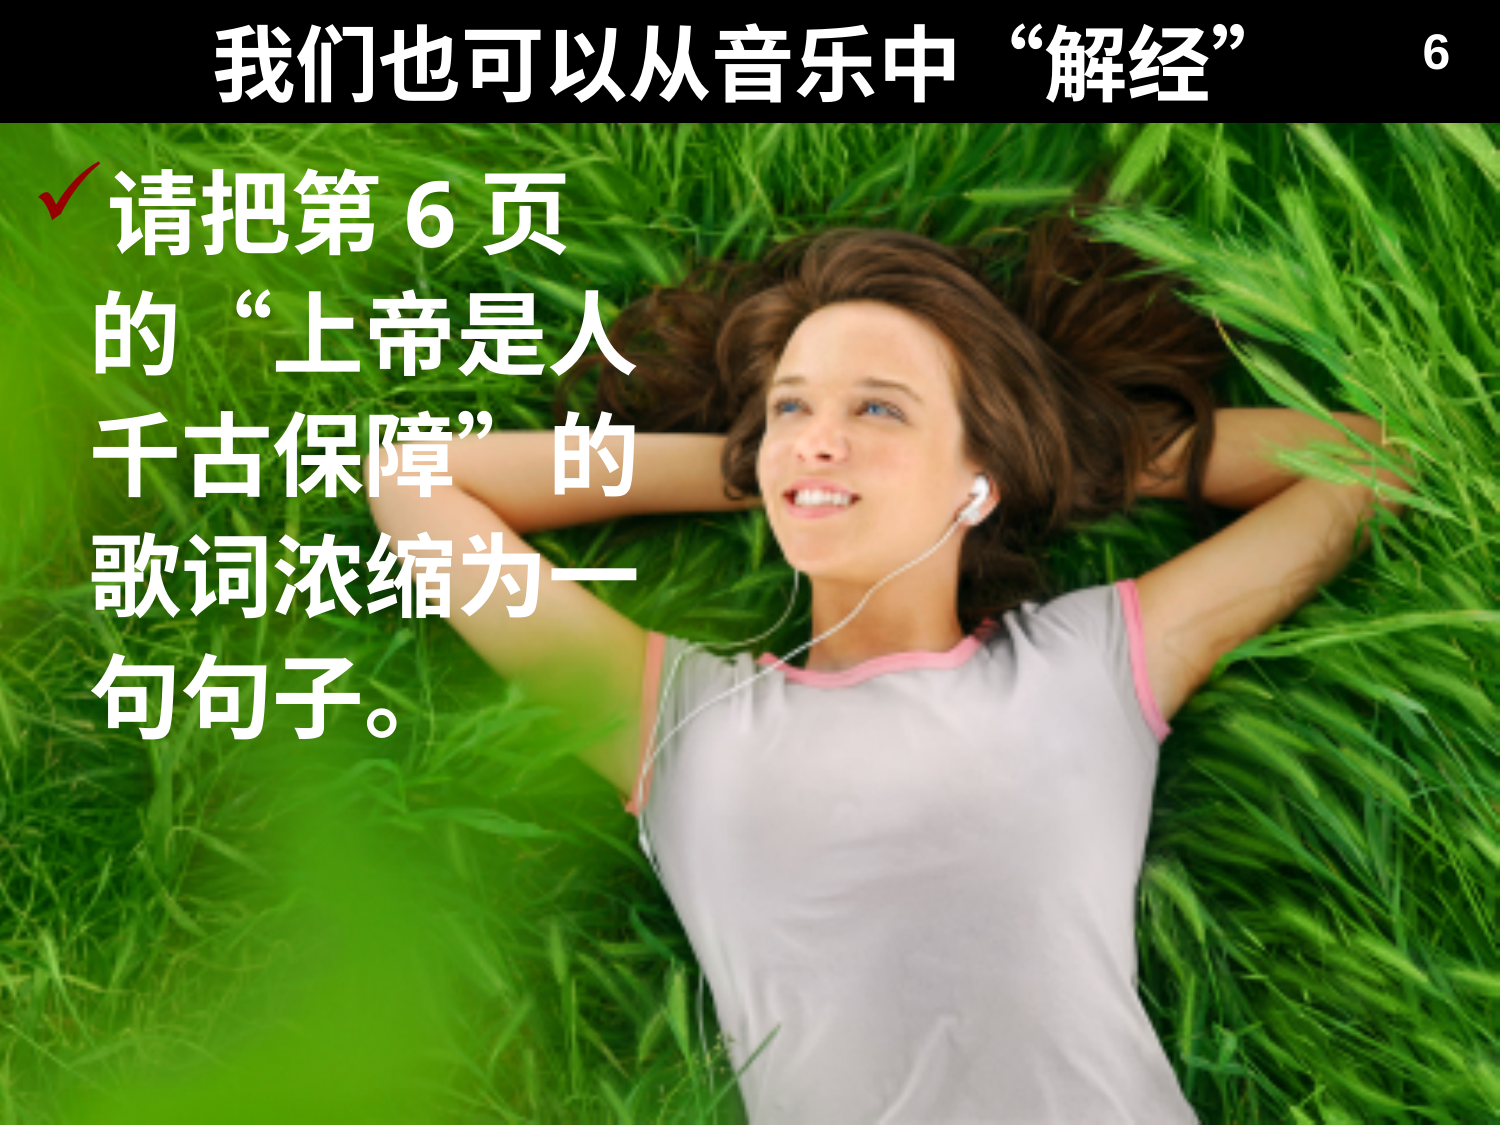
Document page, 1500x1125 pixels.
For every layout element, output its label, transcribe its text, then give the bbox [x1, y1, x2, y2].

text_box 6 [1407, 12, 1466, 88]
picture [0, 123, 1500, 1125]
title 我们也可以从音乐中“解经” [6, 0, 1500, 123]
